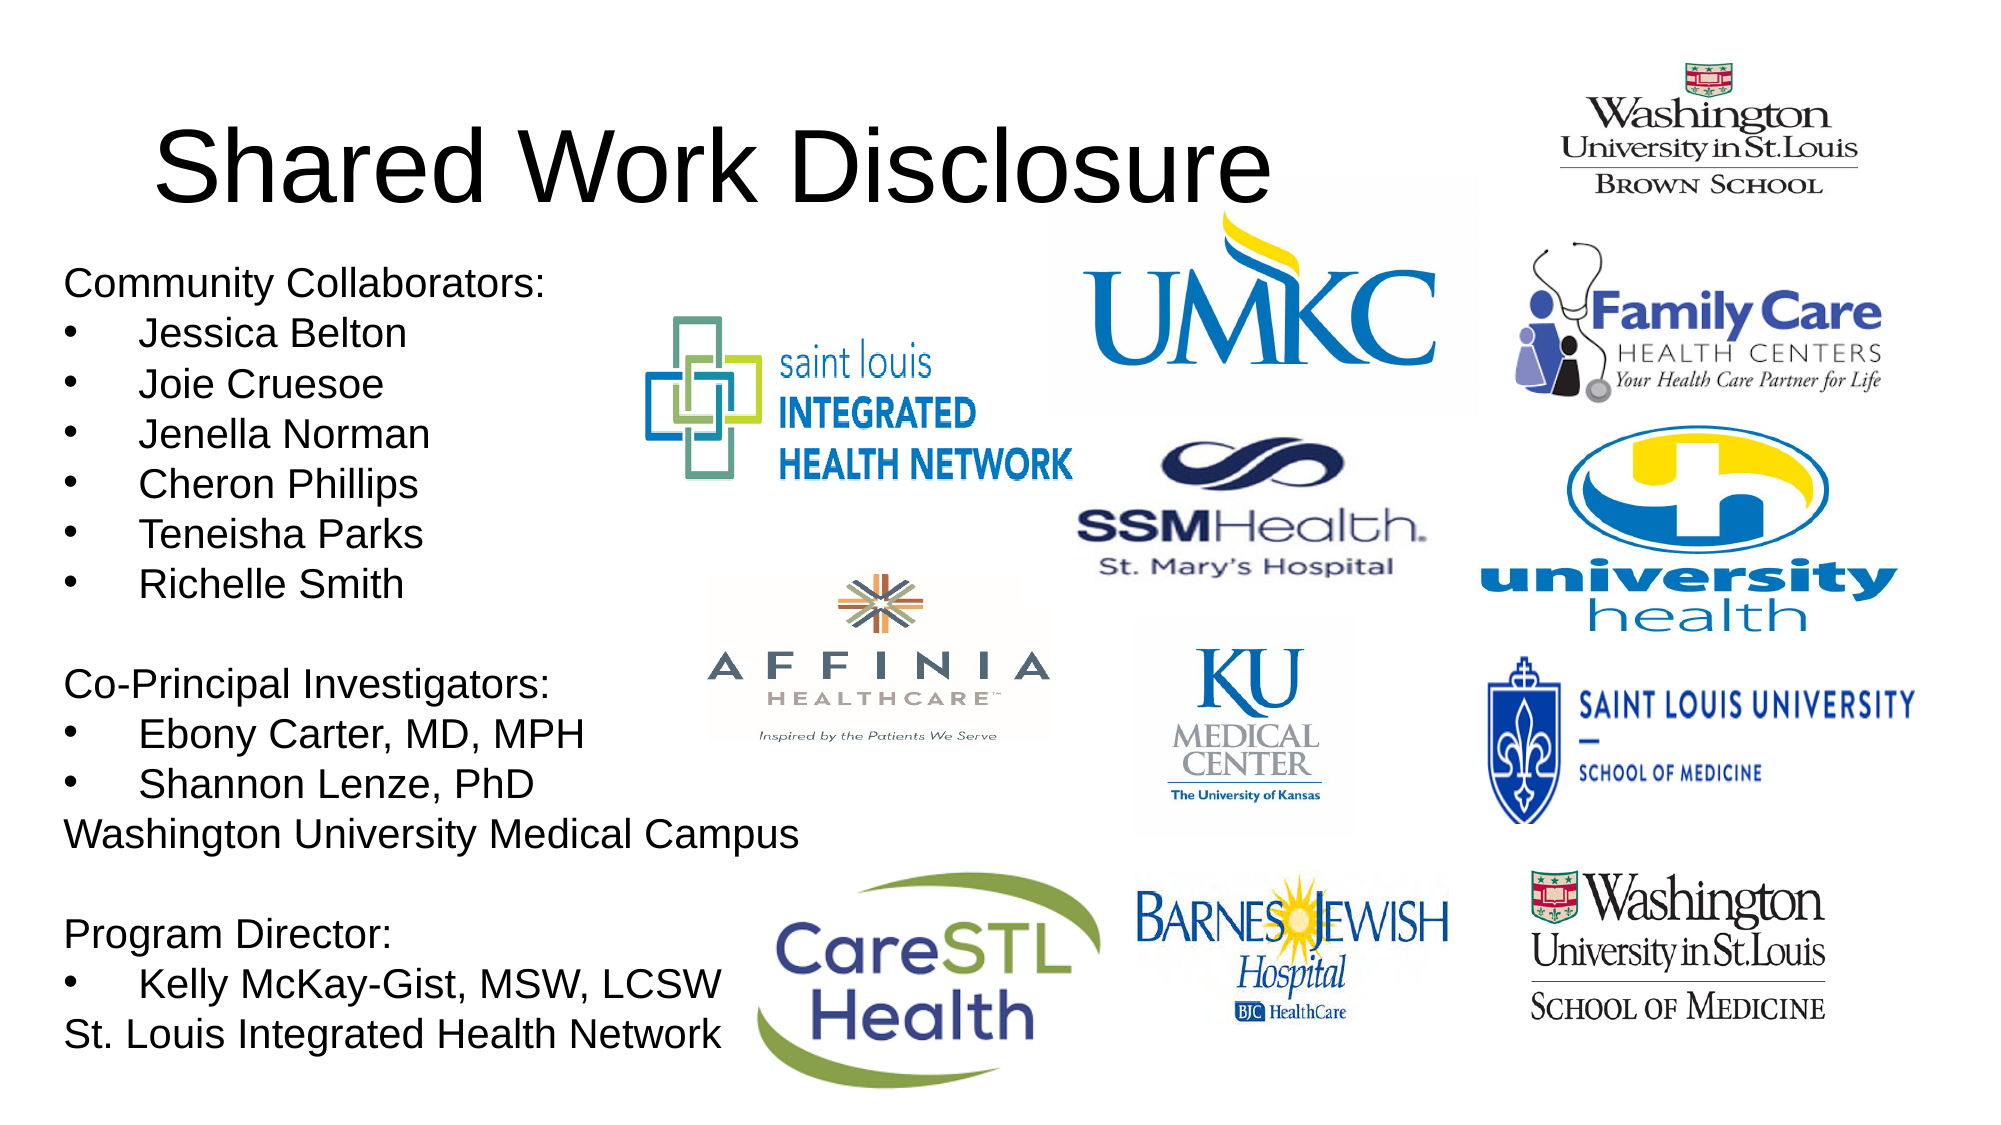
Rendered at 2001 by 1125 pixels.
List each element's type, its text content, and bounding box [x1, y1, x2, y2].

picture [1135, 871, 1449, 1025]
text_box Community Collaborators: Jessica Belton Joie Cruesoe Jenella Norman Cheron Phillips Teneisha Parks Richelle Smith Co-Principal Investigators: Ebony Carter, MD, MPH Shannon Lenze, PhD Washington University Medical Campus Program Director: Kelly McKay-Gist, MSW, LCSW St. Louis Integrated Health Network [48, 248, 862, 1125]
title Shared Work Disclosure [137, 59, 1546, 278]
picture [645, 176, 1942, 742]
picture [1507, 28, 1889, 408]
picture [1477, 650, 1922, 1057]
picture [1134, 617, 1355, 838]
picture [752, 868, 1106, 1093]
